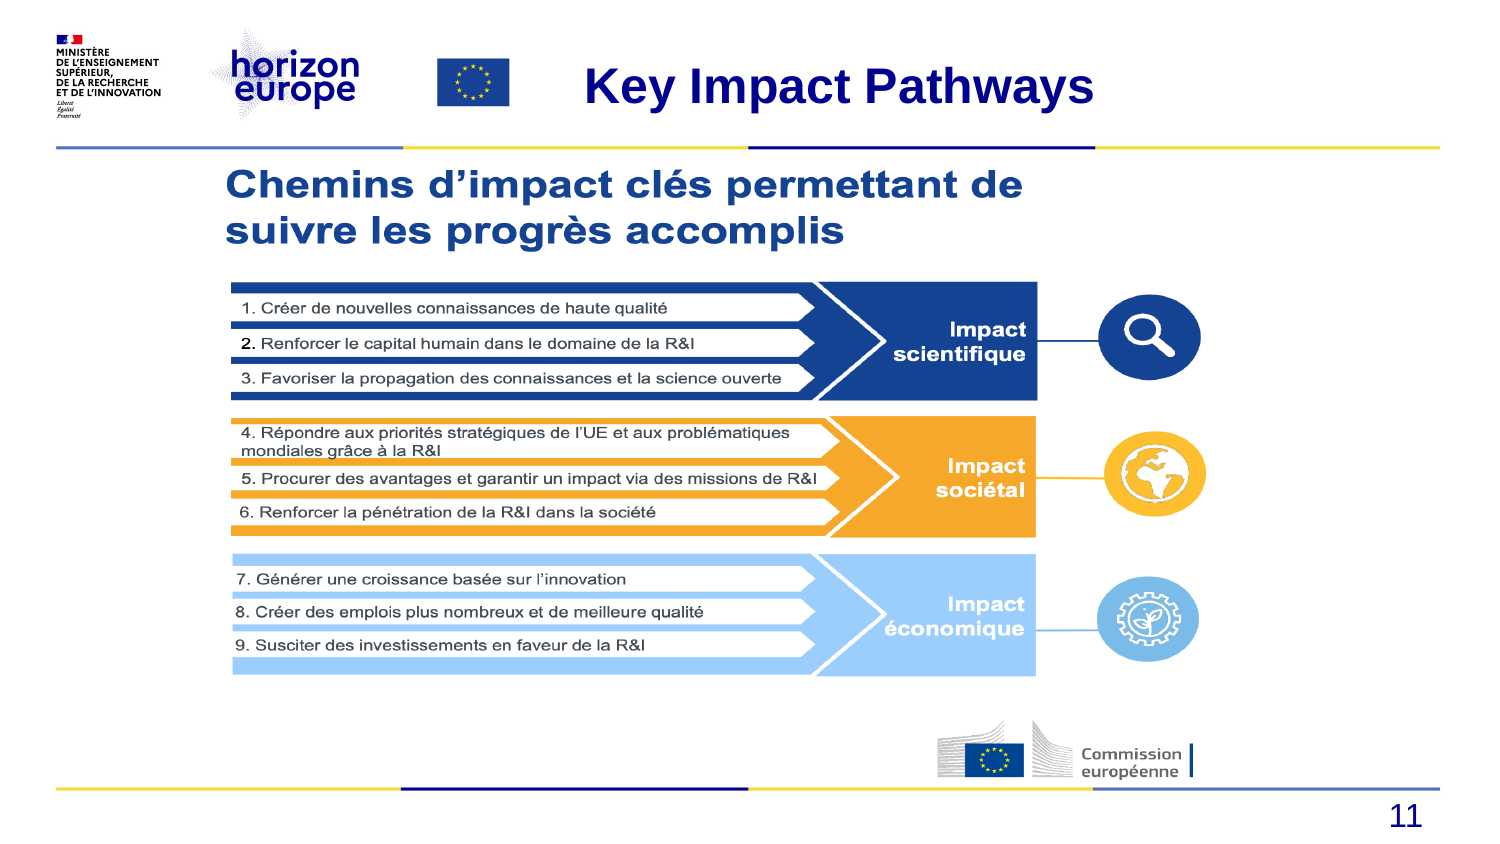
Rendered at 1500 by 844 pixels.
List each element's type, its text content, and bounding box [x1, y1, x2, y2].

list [182, 156, 1217, 787]
list Key Impact Pathways [584, 53, 1441, 113]
slide_number 11 [1246, 786, 1438, 844]
picture [0, 0, 1499, 844]
